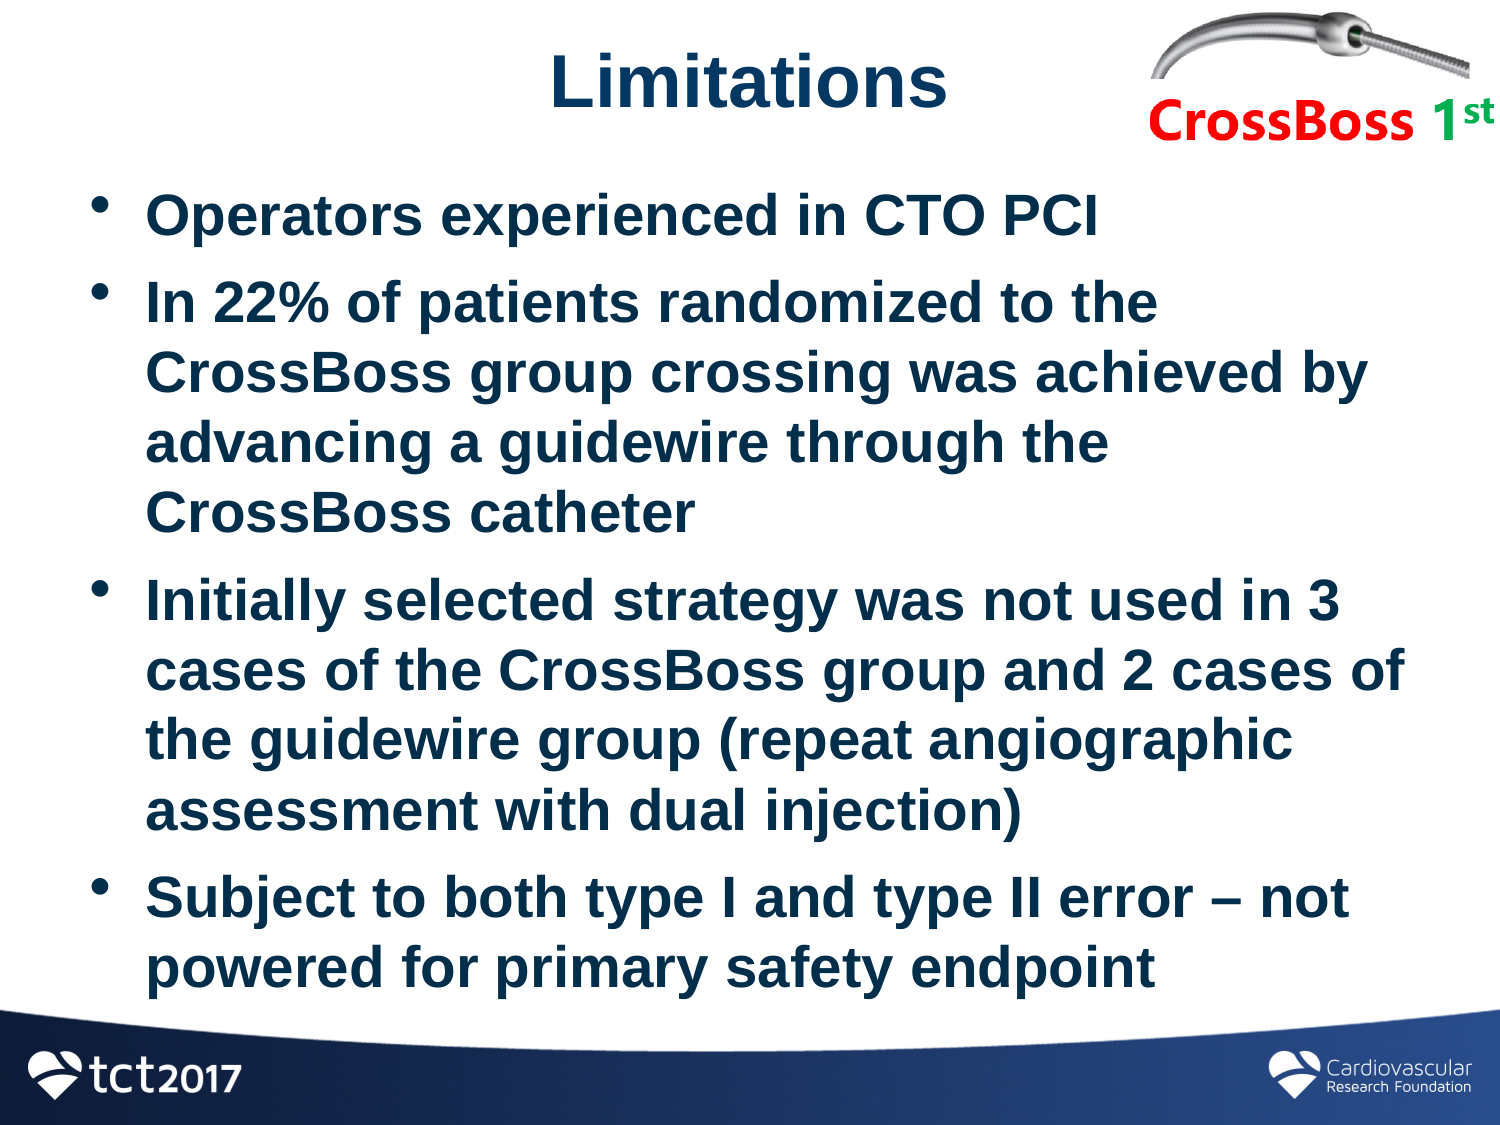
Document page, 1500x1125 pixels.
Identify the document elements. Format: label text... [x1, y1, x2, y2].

list Operators experienced in CTO PCI In 22% of patients randomized to the CrossBoss group crossing was achieved by advancing a guidewire through the CrossBoss catheter Initially selected strategy was not used in 3 cases of the CrossBoss group and 2 cases of the guidewire group (repeat angiographic assessment with dual injection) Subject to both type I and type II error – not powered for primary safety endpoint [74, 169, 1425, 845]
title Limitations [111, 25, 1136, 150]
picture [0, 0, 1500, 1125]
